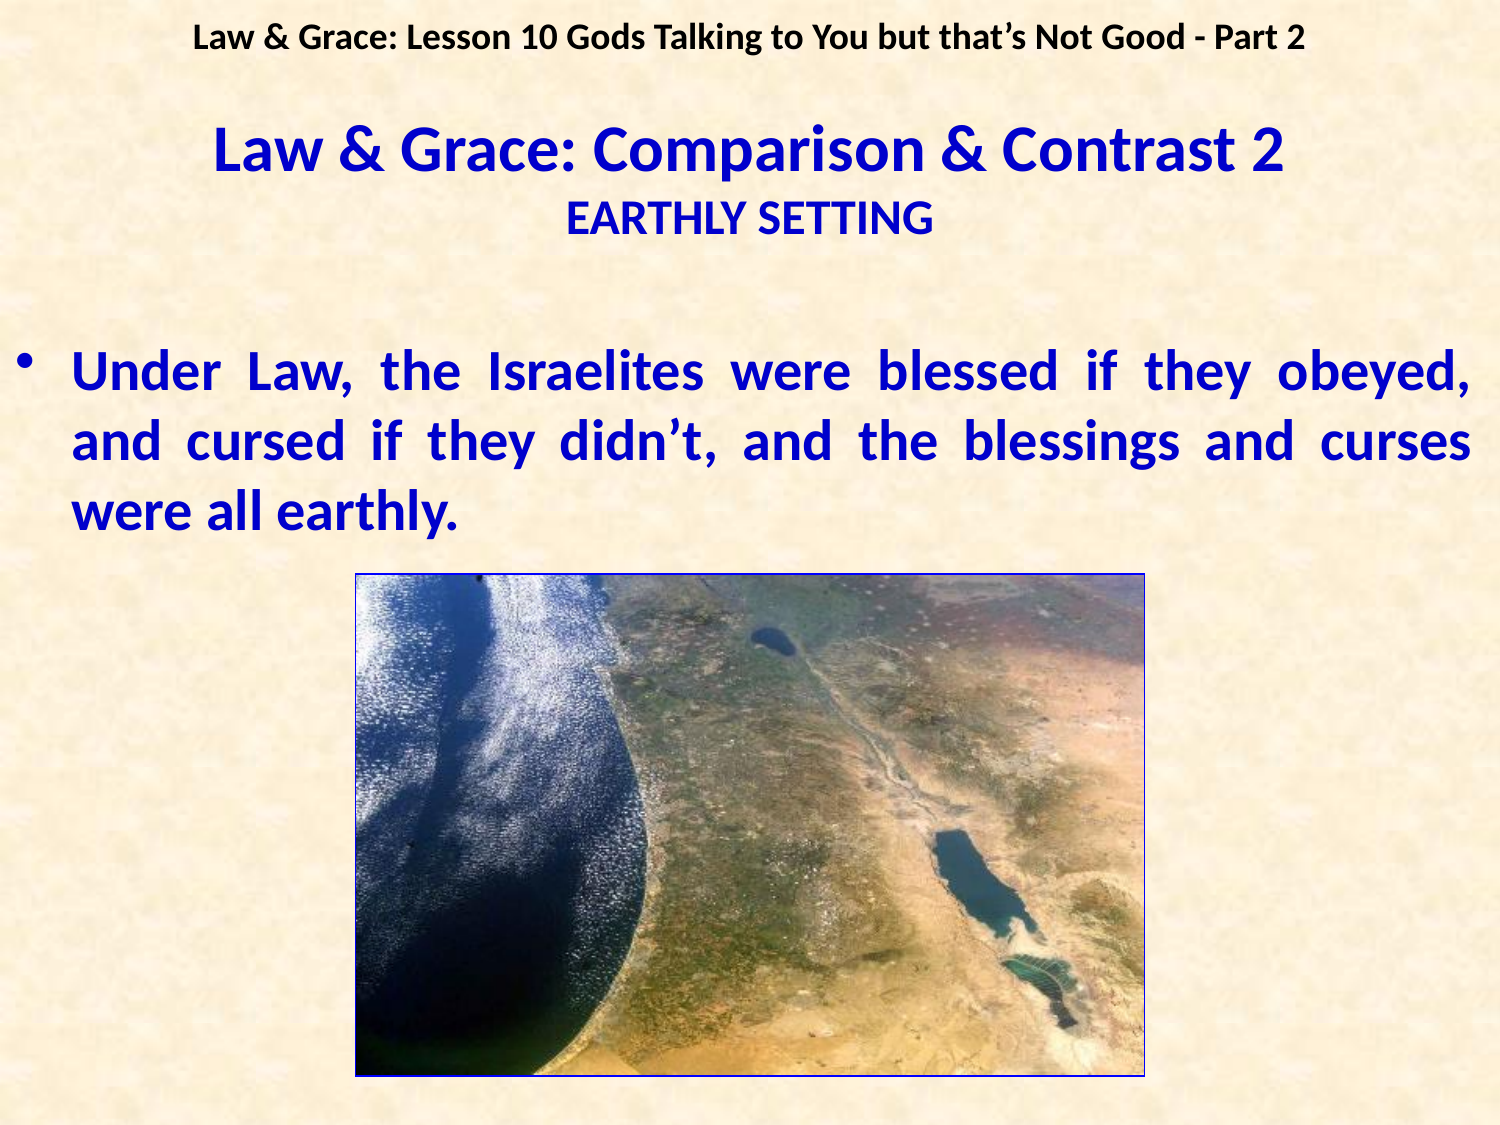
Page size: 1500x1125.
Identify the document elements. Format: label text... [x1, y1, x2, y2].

picture [0, 0, 1500, 1125]
list Under Law, the Israelites were blessed if they obeyed, and cursed if they didn’t, and the blessings and curses were all earthly. [0, 324, 1488, 563]
title Law & Grace: Comparison & Contrast 2 EARTHLY SETTING [112, 99, 1388, 250]
text_box Law & Grace: Lesson 10 Gods Talking to You but that’s Not Good - Part 2 [174, 4, 1325, 65]
